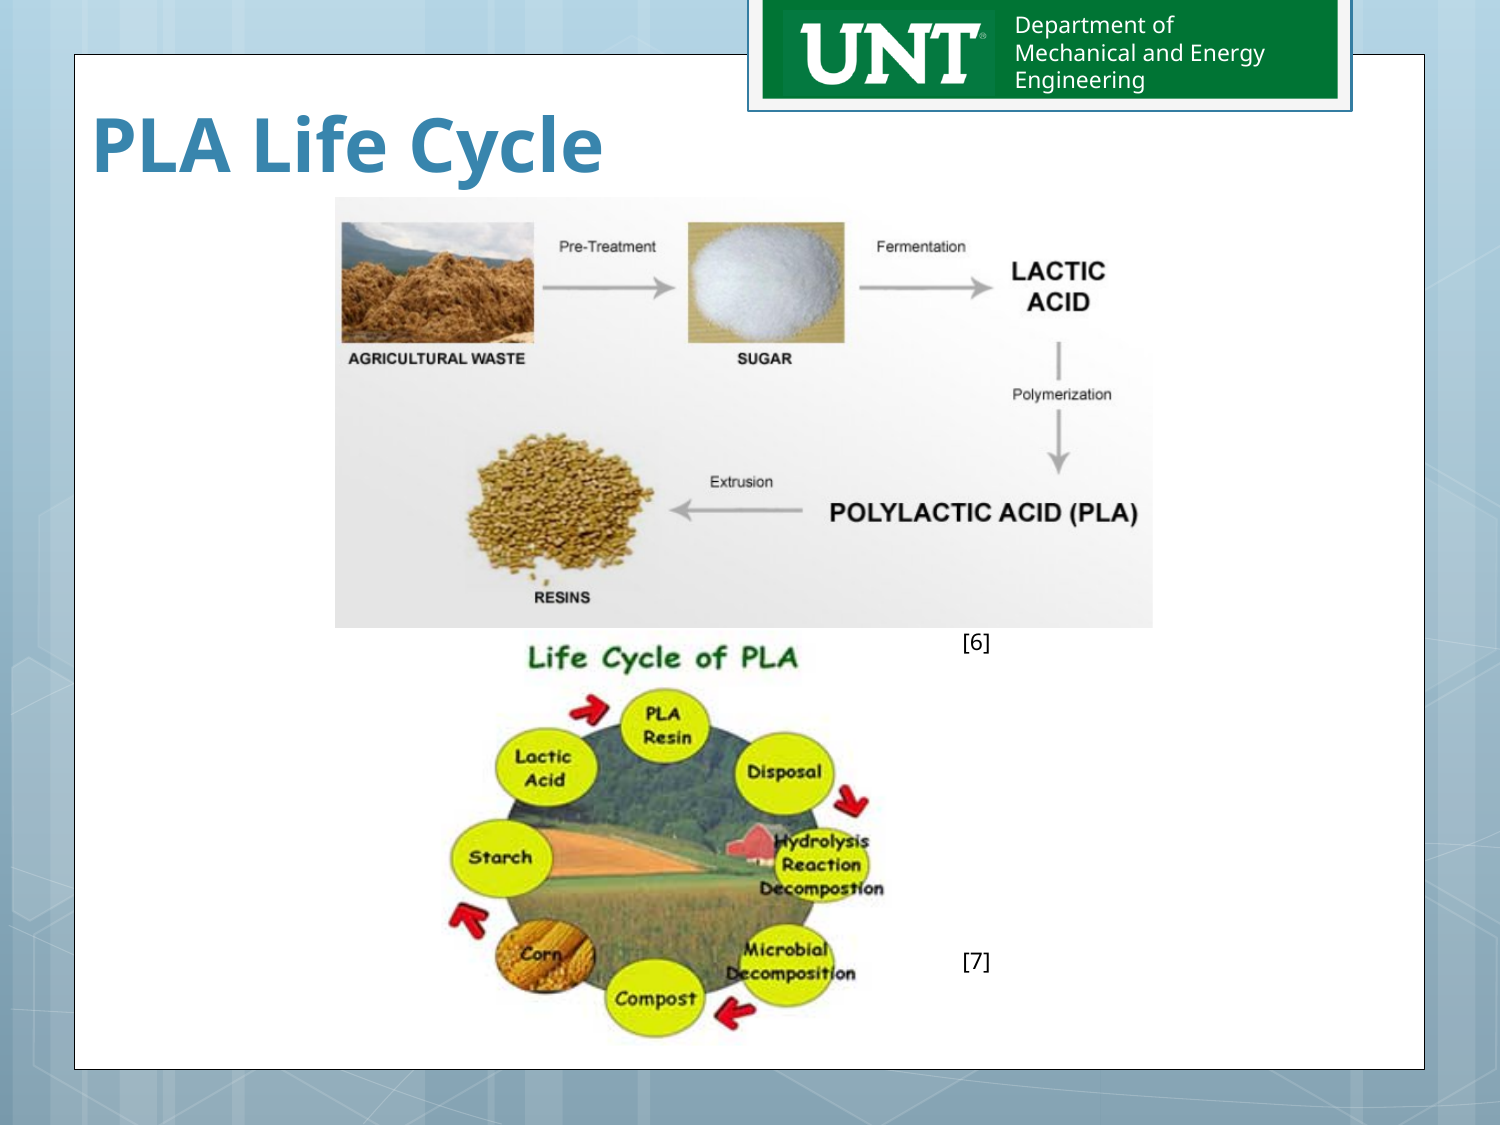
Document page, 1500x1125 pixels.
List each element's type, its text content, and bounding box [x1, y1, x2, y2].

picture [783, 10, 995, 96]
title PLA Life Cycle [75, 112, 1228, 196]
text_box [7] [947, 939, 1466, 982]
picture [335, 196, 1155, 1059]
text_box [6] [947, 619, 1466, 662]
text_box Department of Mechanical and Energy Engineering [999, 3, 1309, 101]
